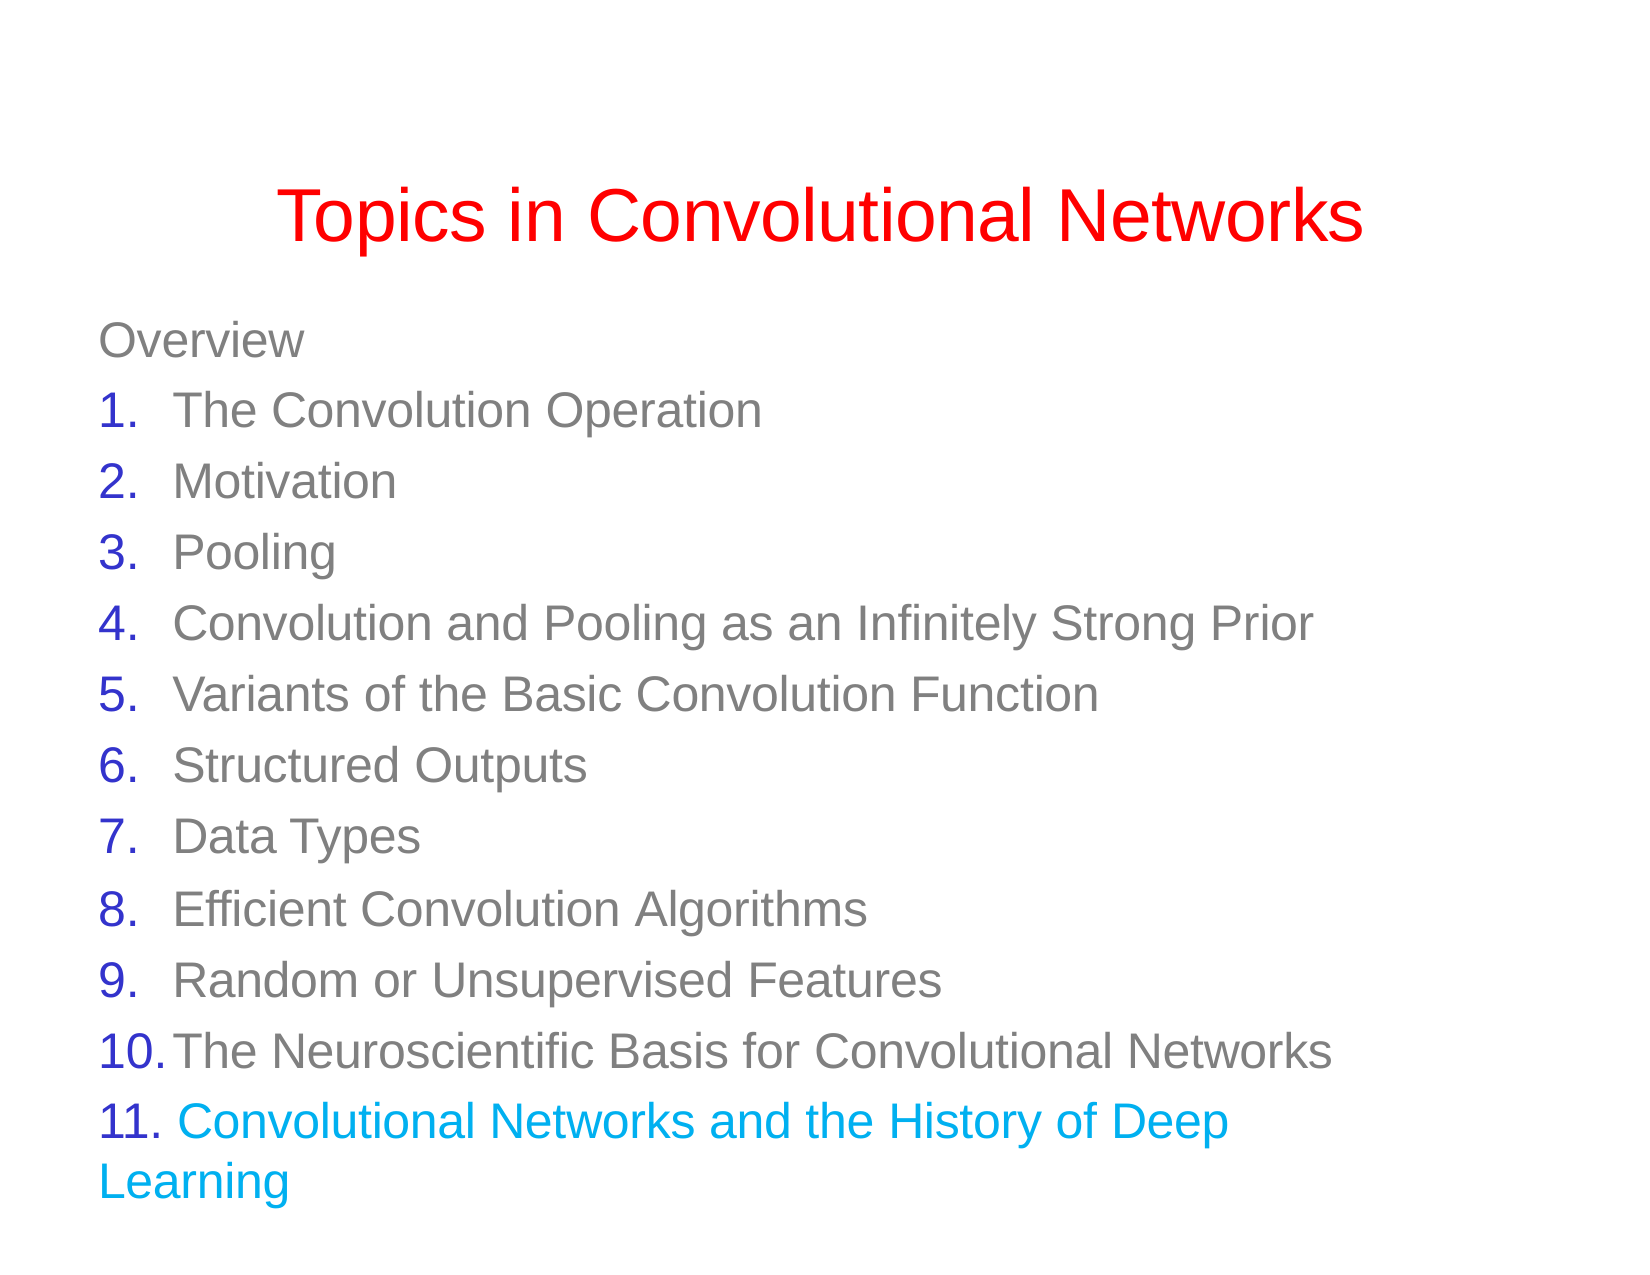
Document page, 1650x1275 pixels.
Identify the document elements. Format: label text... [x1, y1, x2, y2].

text_box Overview The Convolution Operation Motivation Pooling Convolution and Pooling as an Infinitely Strong Prior Variants of the Basic Convolution Function Structured Outputs Data Types Efficient Convolution Algorithms Random or Unsupervised Features The Neuroscientific Basis for Convolutional Networks [96, 294, 1339, 1078]
text_box 11. Convolutional Networks and the History of Deep Learning [96, 1086, 1435, 1209]
title Topics in Convolutional Networks [274, 164, 1376, 380]
